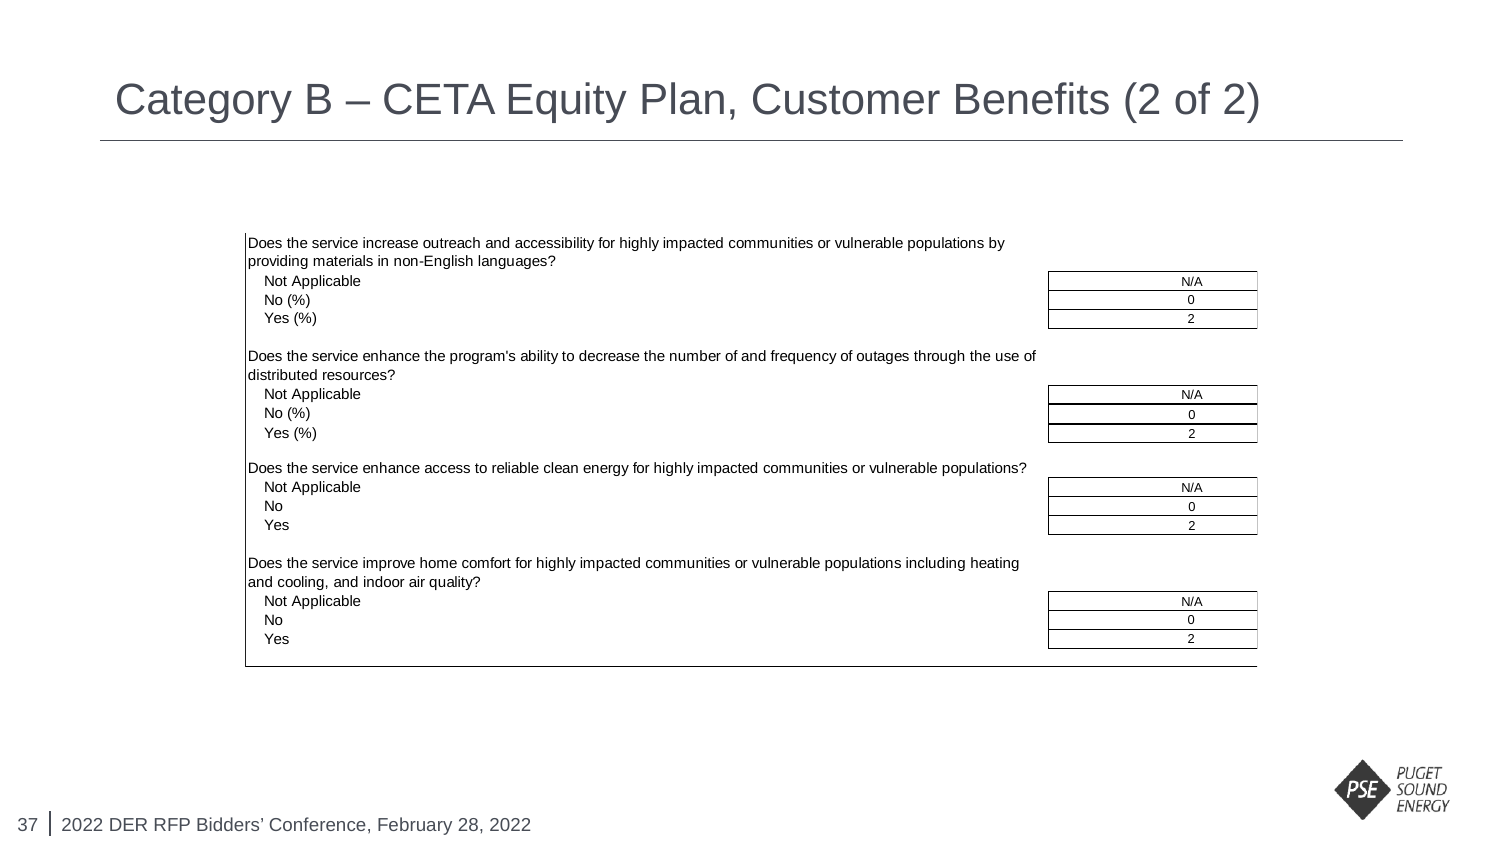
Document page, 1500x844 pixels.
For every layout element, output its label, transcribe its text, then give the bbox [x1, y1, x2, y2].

title Category B – CETA Equity Plan, Customer Benefits (2 of 2) [99, 52, 1404, 141]
picture [244, 232, 1258, 668]
picture [1334, 759, 1450, 820]
